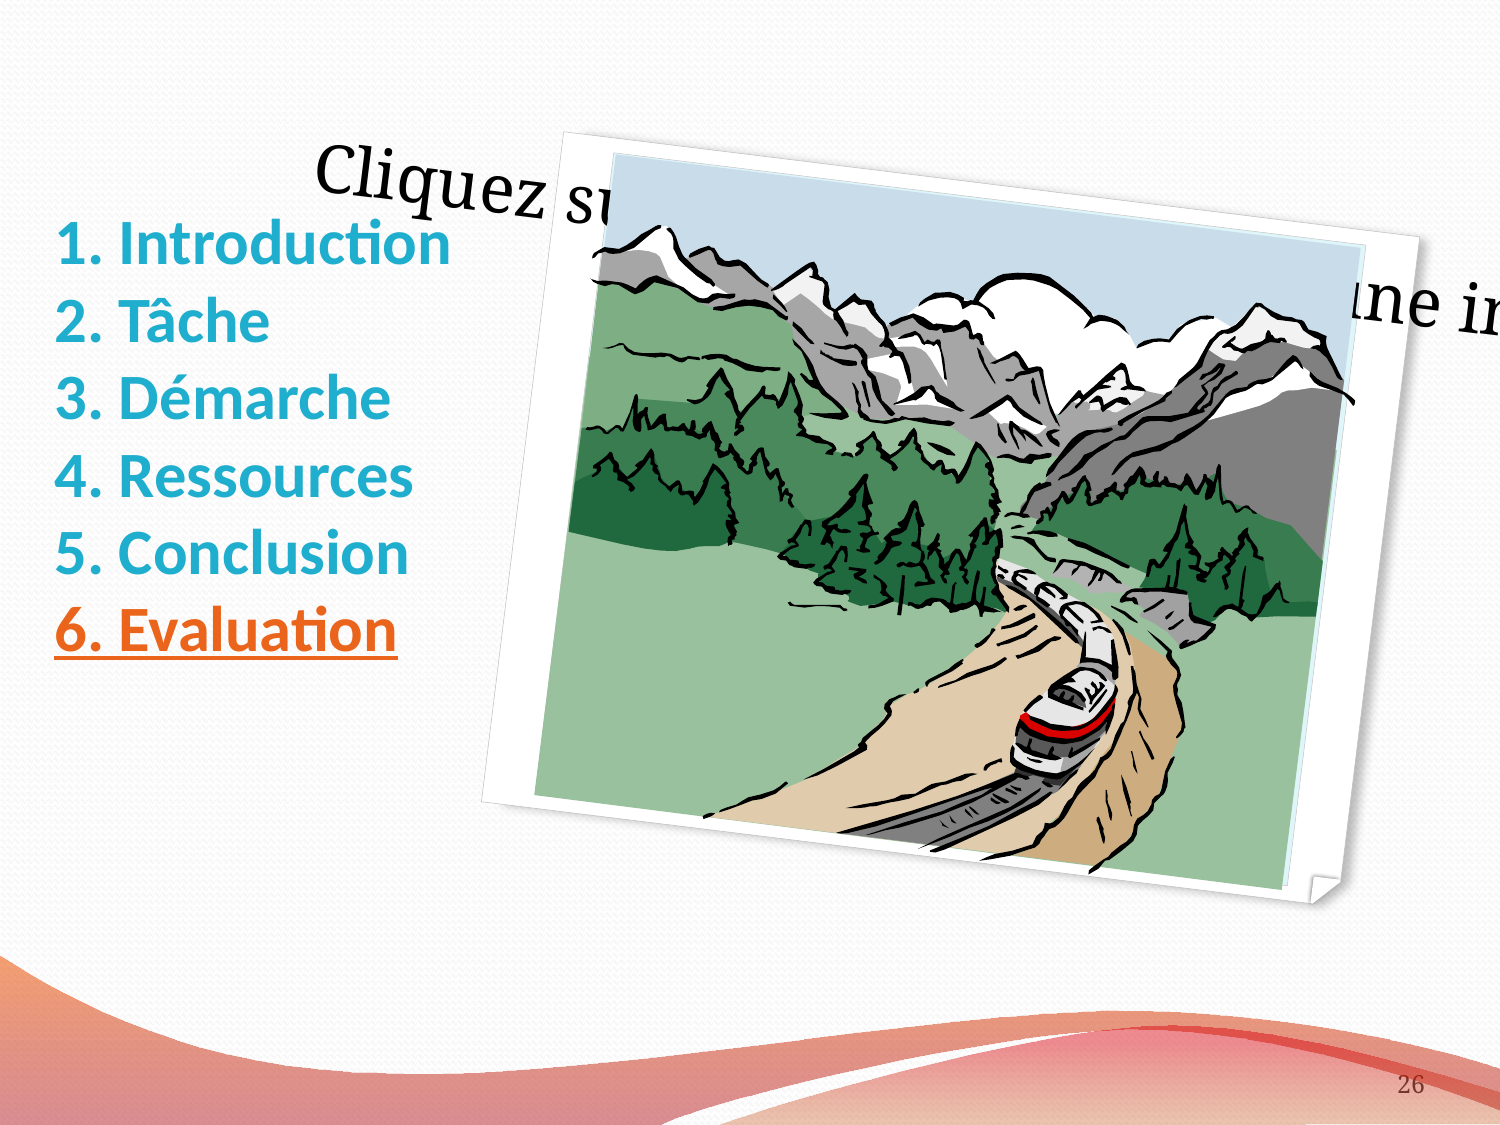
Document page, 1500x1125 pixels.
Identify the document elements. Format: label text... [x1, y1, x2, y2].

slide_number 26 [1325, 1042, 1425, 1103]
picture [558, 195, 1340, 858]
title 1. Introduction 2. Tâche 3. Démarche 4. Ressources 5. Conclusion 6. Evaluation [46, 193, 463, 997]
